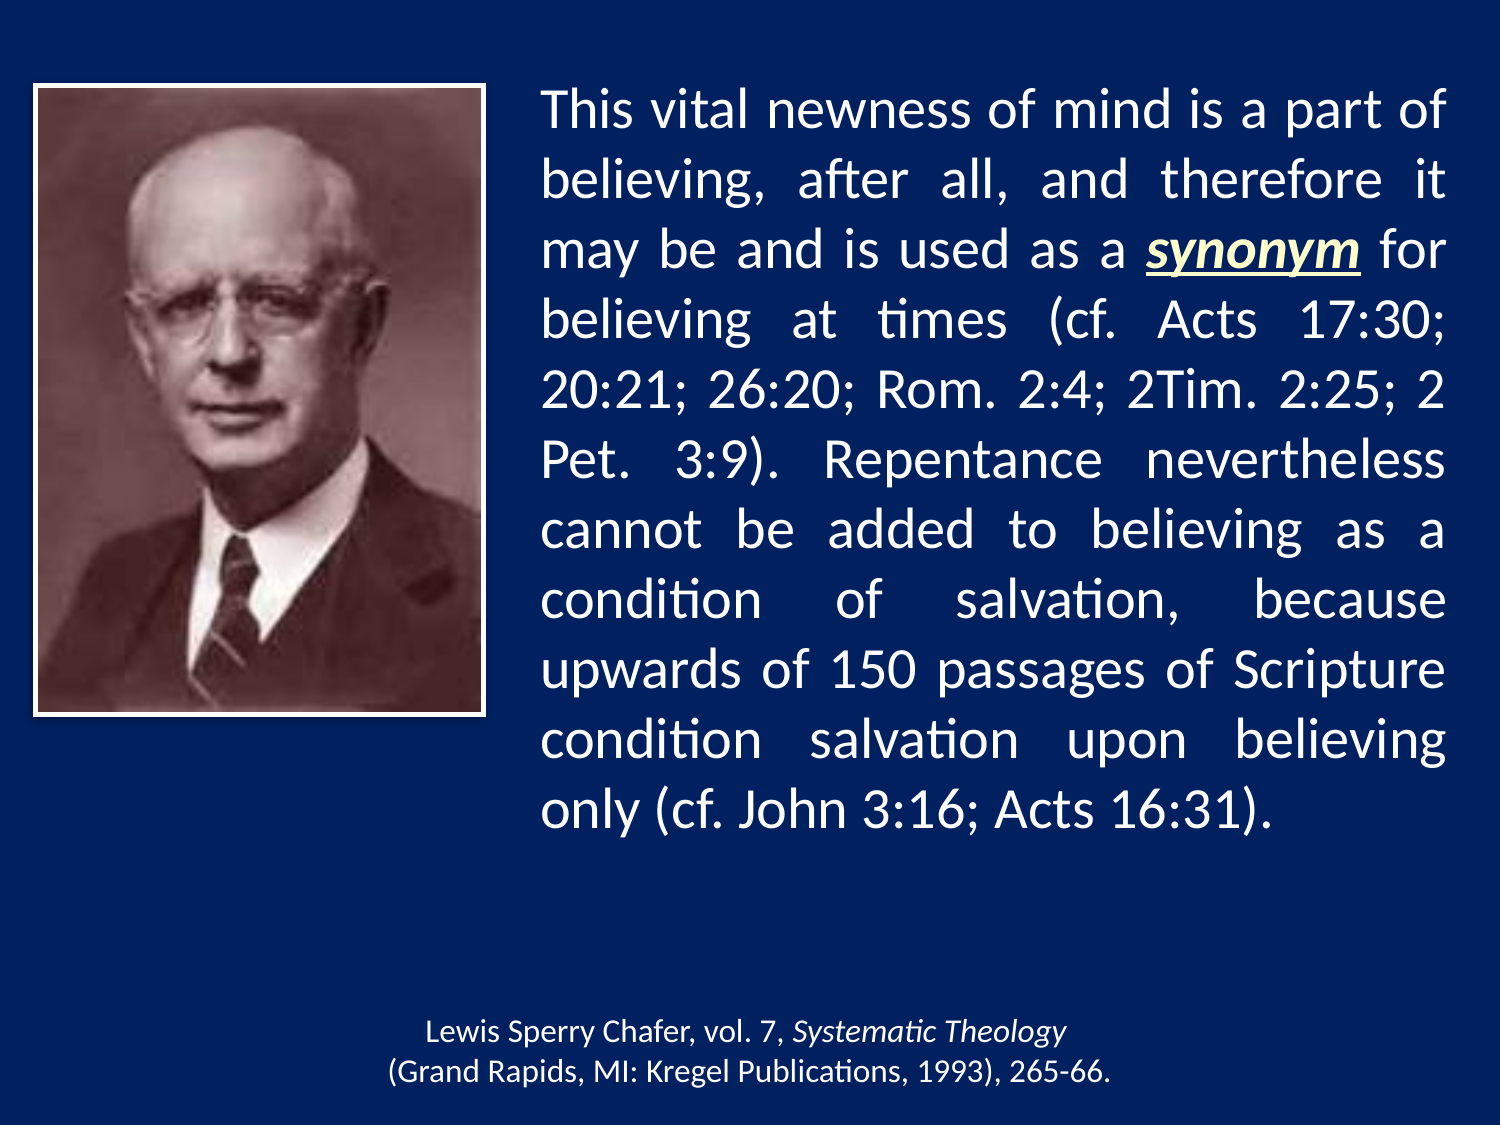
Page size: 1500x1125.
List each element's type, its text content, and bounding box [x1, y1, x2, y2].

text_box Lewis Sperry Chafer, vol. 7, Systematic Theology (Grand Rapids, MI: Kregel Publications, 1993), 265-66. [368, 999, 1132, 1099]
picture [37, 87, 482, 713]
list This vital newness of mind is a part of believing, after all, and therefore it may be and is used as a synonym for believing at times (cf. Acts 17:30; 20:21; 26:20; Rom. 2:4; 2Tim. 2:25; 2 Pet. 3:9). Repentance nevertheless cannot be added to believing as a condition of salvation, because upwards of 150 passages of Scripture condition salvation upon believing only (cf. John 3:16; Acts 16:31). [524, 62, 1463, 863]
